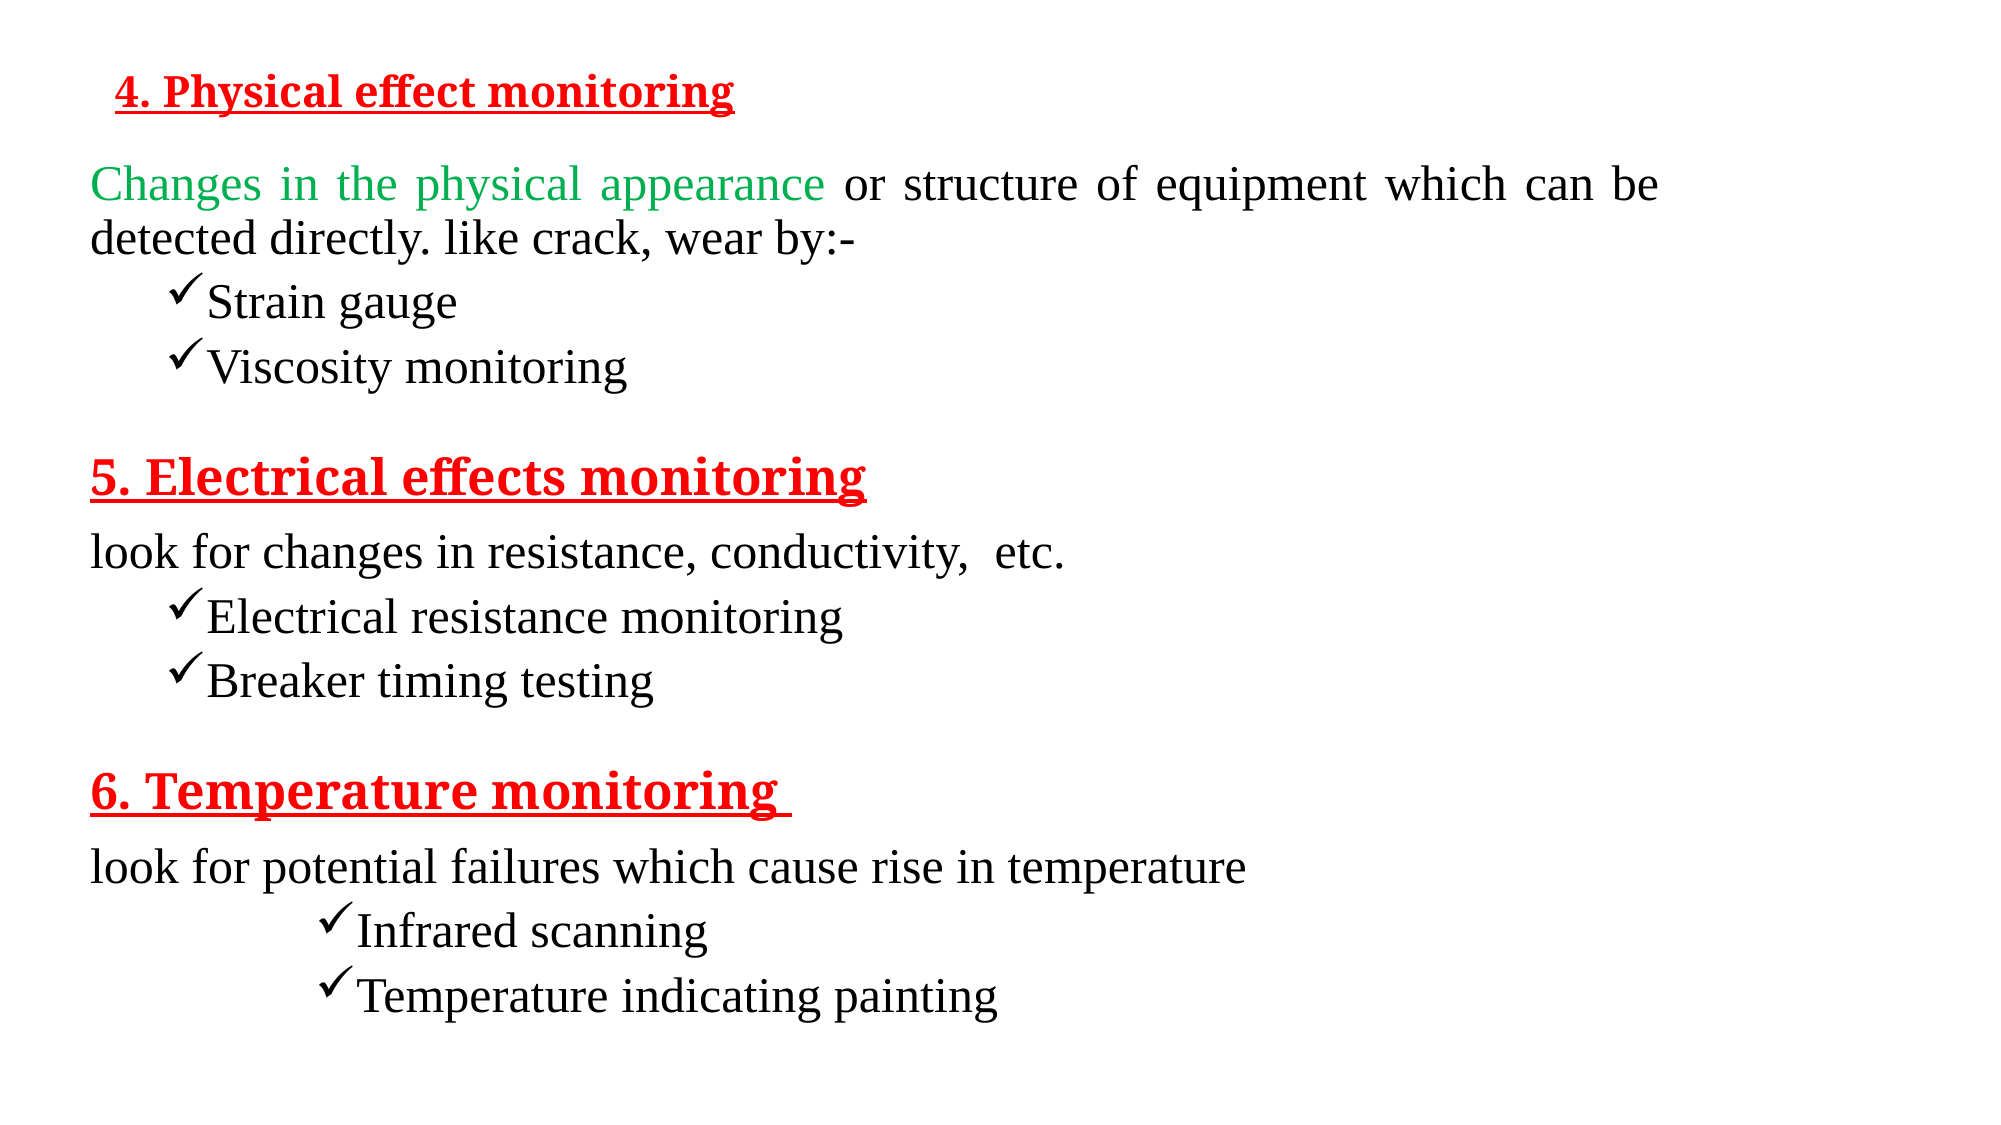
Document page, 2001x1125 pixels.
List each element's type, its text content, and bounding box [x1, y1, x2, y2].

list Changes in the physical appearance or structure of equipment which can be detected directly. like crack, wear by:- Strain gauge Viscosity monitoring 5. Electrical effects monitoring look for changes in resistance, conductivity, etc. Electrical resistance monitoring Breaker timing testing 6. Temperature monitoring look for potential failures which cause rise in temperature Infrared scanning Temperature indicating painting [75, 149, 1675, 1088]
title 4. Physical effect monitoring [99, 62, 875, 125]
